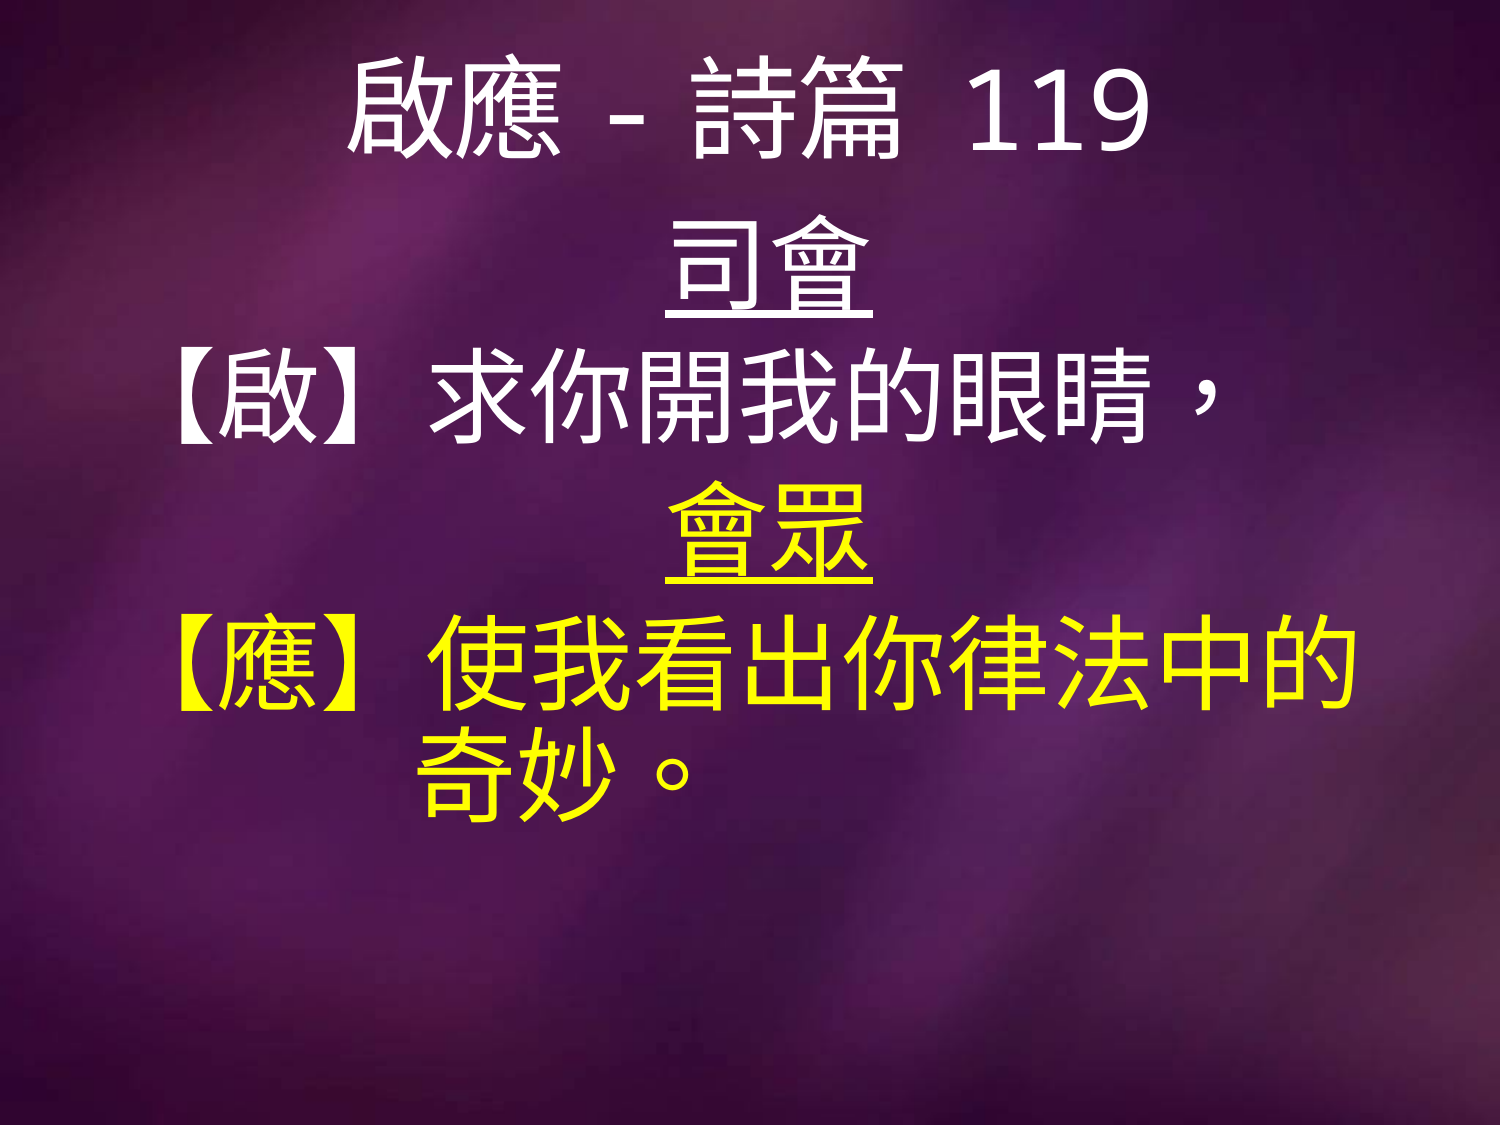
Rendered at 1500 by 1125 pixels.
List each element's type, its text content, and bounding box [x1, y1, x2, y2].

list 司會 【啟】求你開我的眼睛， 會眾 【應】使我看出你律法中的 奇妙。 [112, 212, 1425, 857]
title 啟應-詩篇 119 [62, 37, 1438, 174]
picture [0, 0, 1500, 1125]
